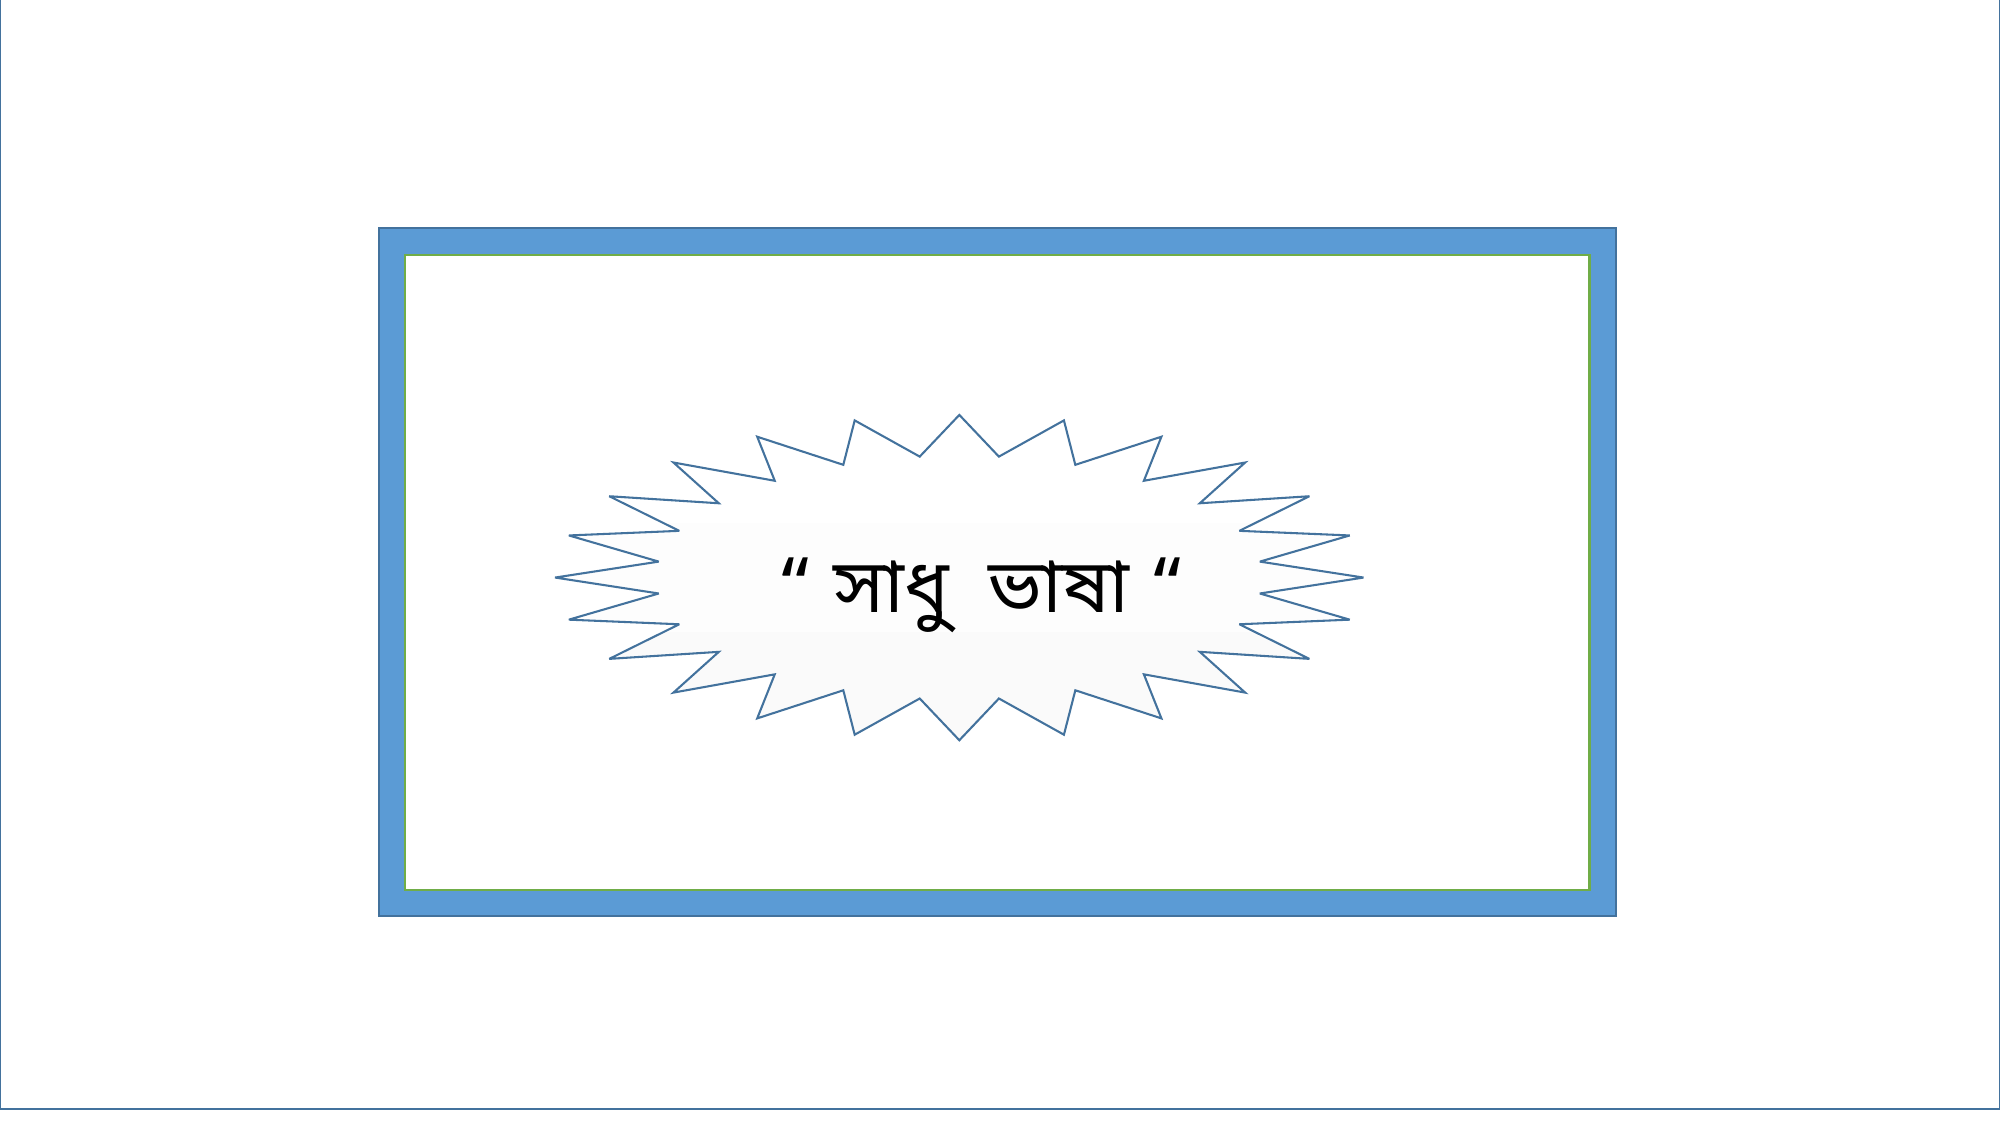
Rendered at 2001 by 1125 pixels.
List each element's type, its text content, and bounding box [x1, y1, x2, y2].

text_box [554, 413, 1310, 742]
text_box “ সাধু ভাষা “ [751, 529, 1321, 635]
text_box [1321, 610, 1351, 622]
text_box [1321, 569, 1364, 586]
text_box [1321, 533, 1351, 545]
text_box [404, 254, 1591, 891]
text_box [0, 0, 2000, 1110]
text_box [378, 227, 1617, 917]
